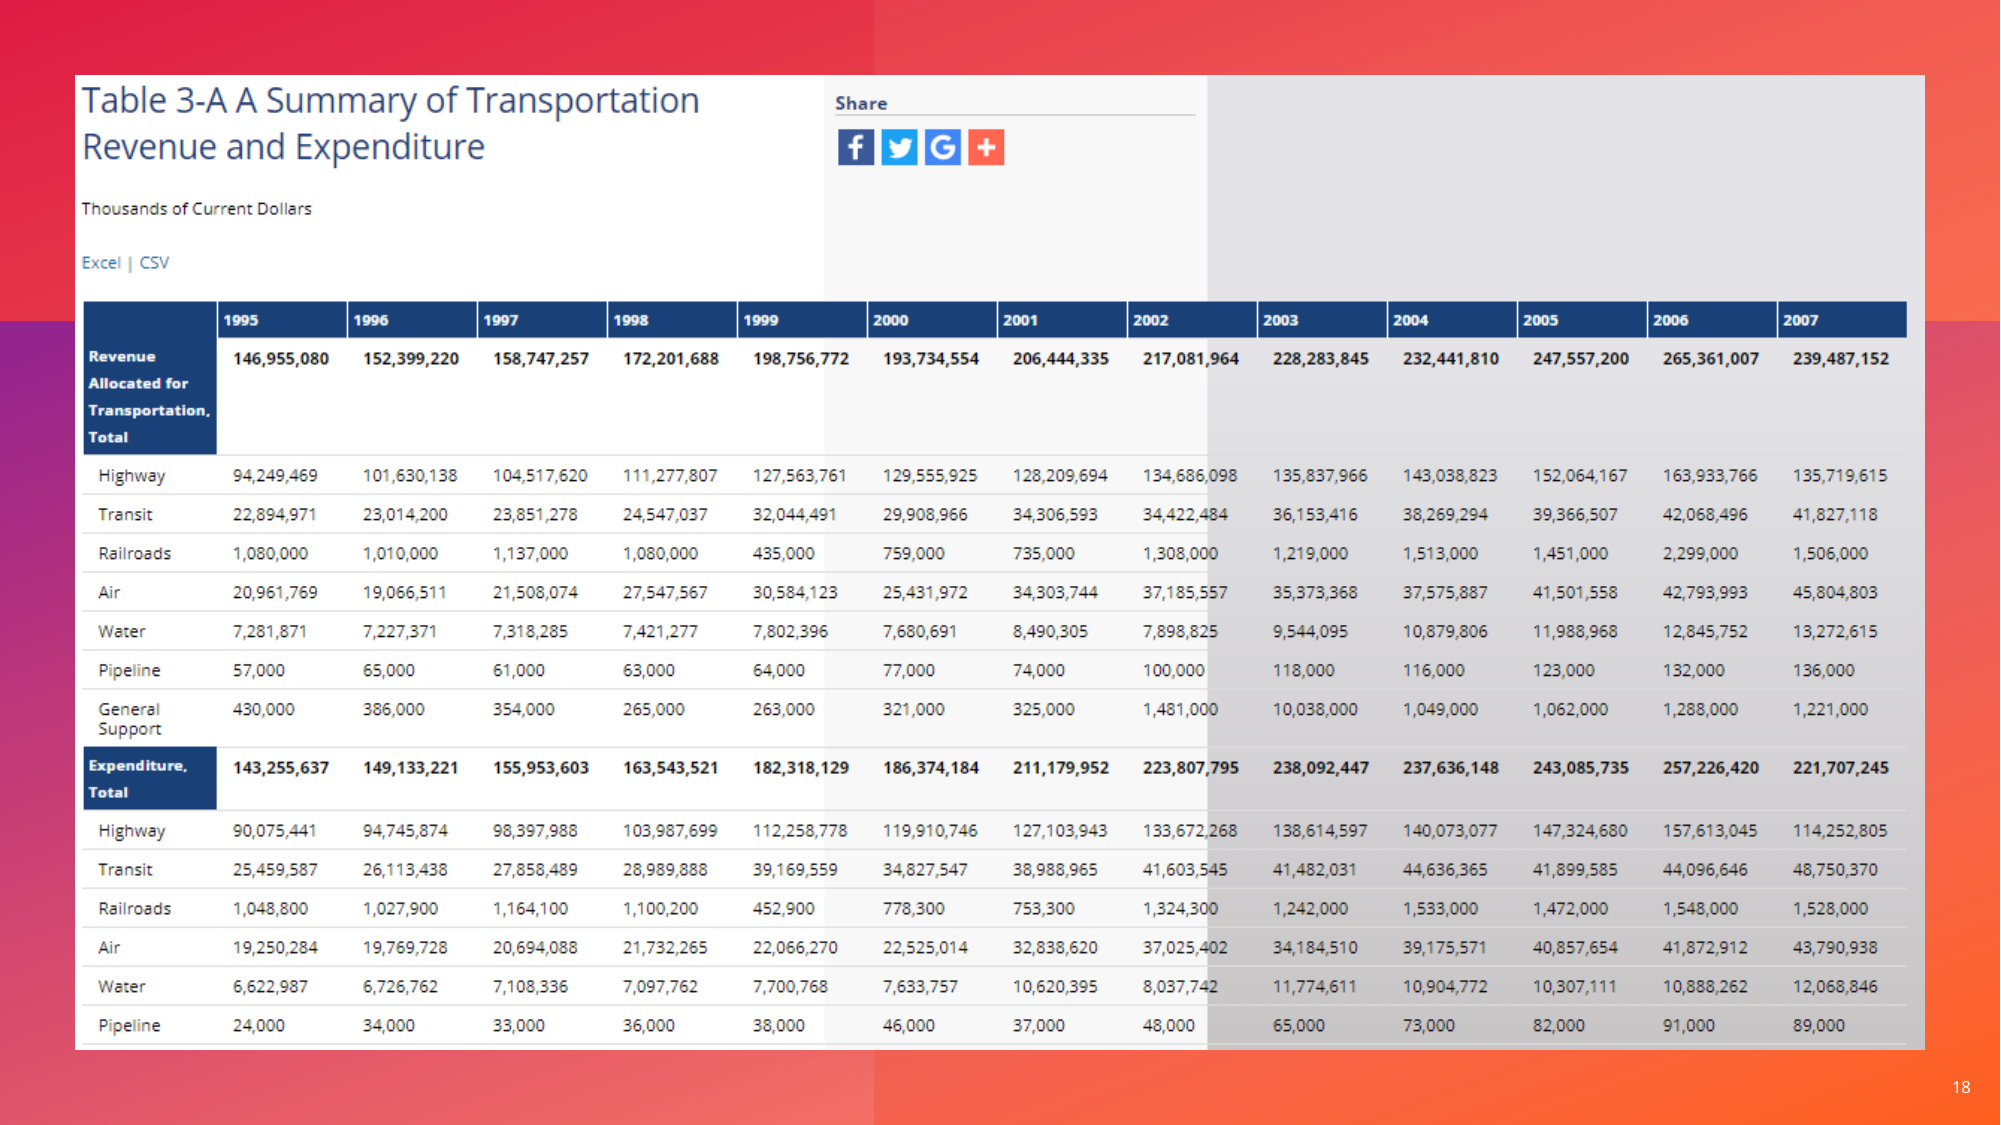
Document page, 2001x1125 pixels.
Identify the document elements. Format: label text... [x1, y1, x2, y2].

text_box [874, 0, 2000, 321]
text_box [0, 0, 874, 321]
title 18 [1914, 1051, 1987, 1125]
text_box [0, 321, 2000, 1125]
picture [74, 74, 1925, 1050]
